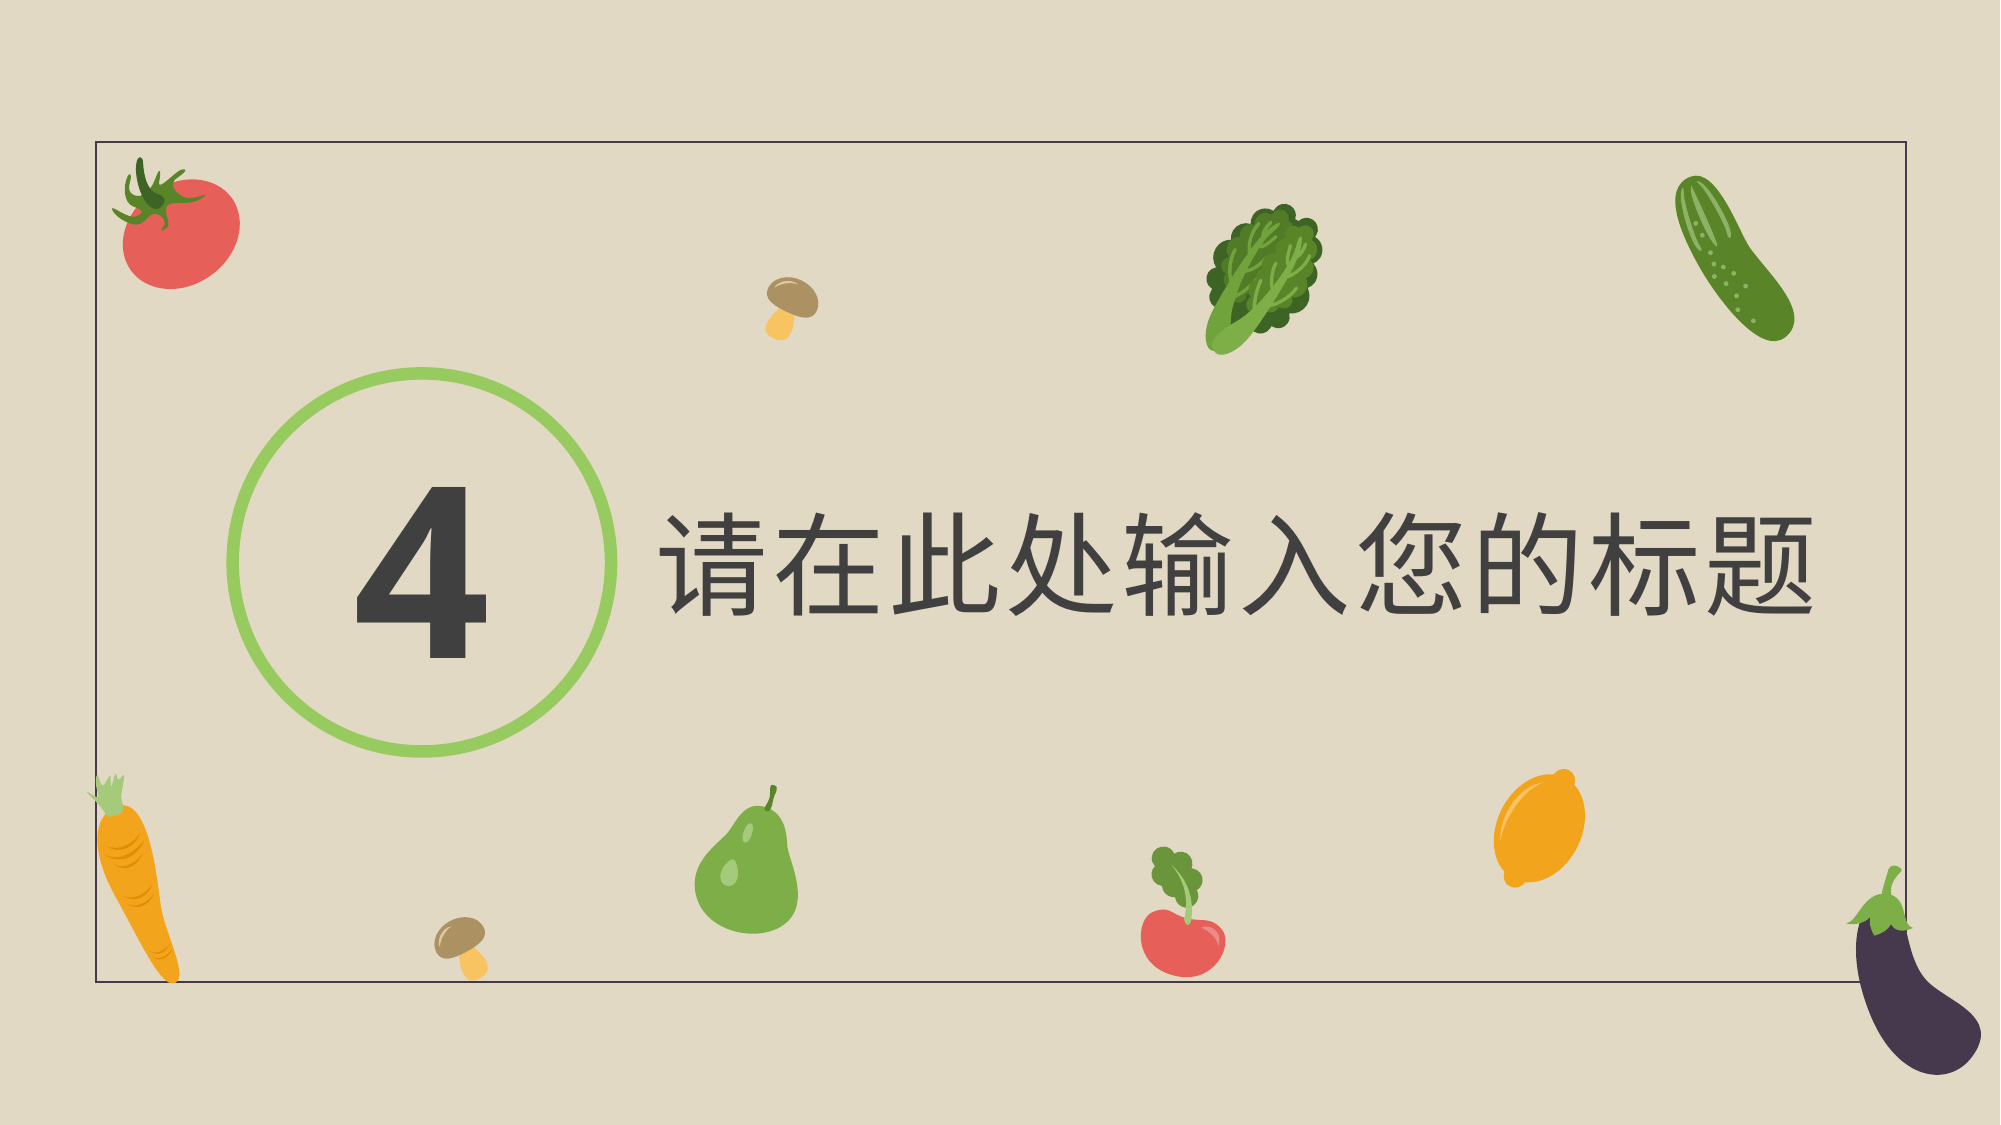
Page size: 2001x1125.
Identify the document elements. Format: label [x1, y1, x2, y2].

text_box [430, 913, 495, 987]
text_box [1839, 863, 2000, 1088]
text_box [692, 782, 813, 946]
text_box [1489, 767, 1589, 890]
text_box [110, 154, 249, 296]
text_box [756, 273, 822, 346]
text_box [1202, 202, 1325, 360]
text_box [1131, 845, 1234, 987]
text_box [78, 763, 189, 990]
text_box [95, 141, 1907, 983]
text_box [1658, 166, 1815, 357]
